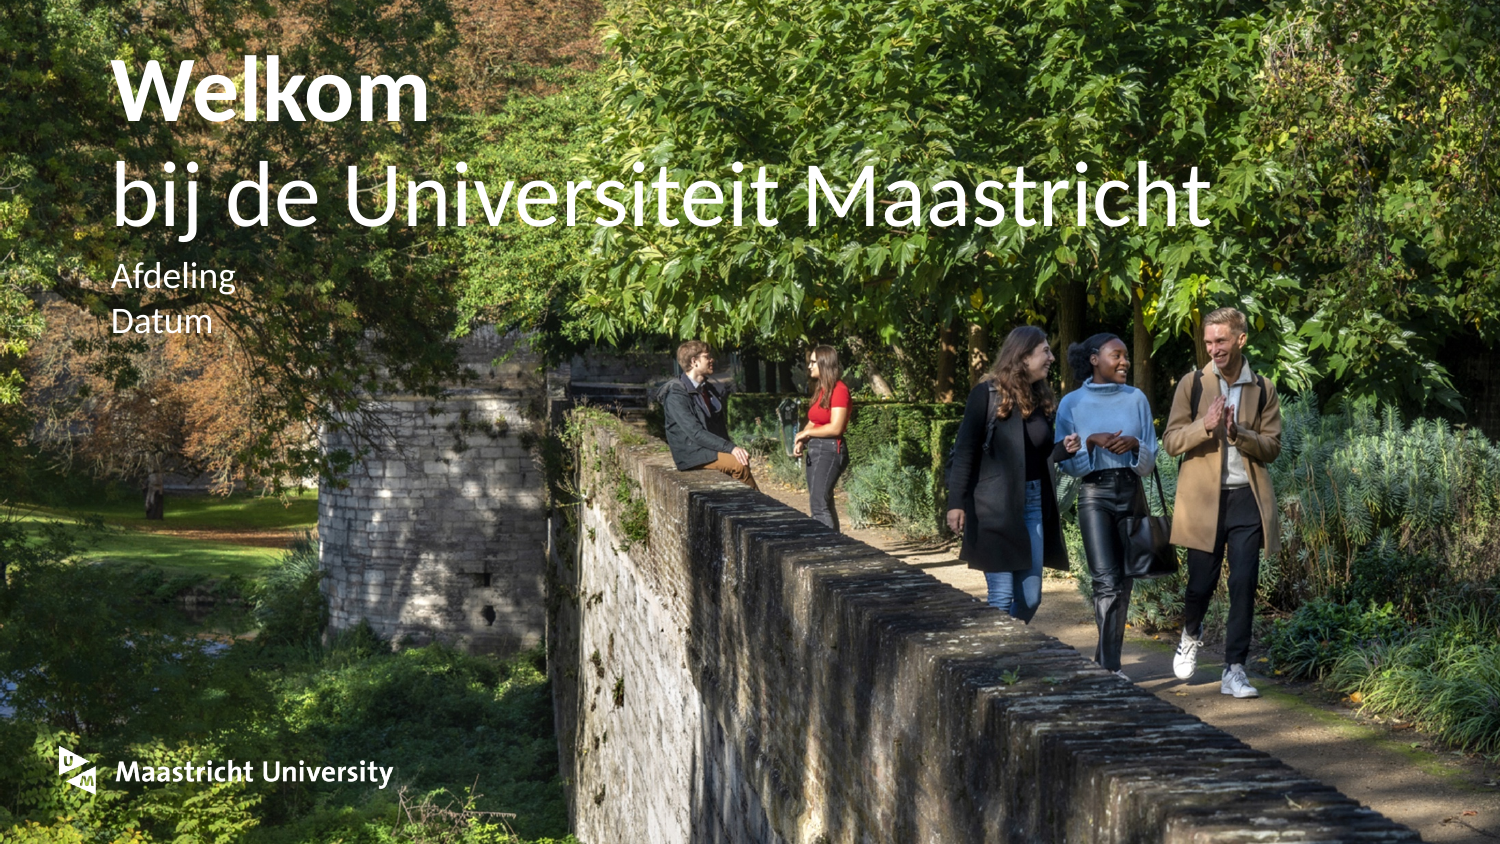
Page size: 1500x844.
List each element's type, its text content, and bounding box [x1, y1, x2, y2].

picture [0, 0, 1500, 844]
title Welkom bij de Universiteit Maastricht [110, 36, 1469, 314]
subtitle Afdeling Datum [110, 250, 800, 467]
